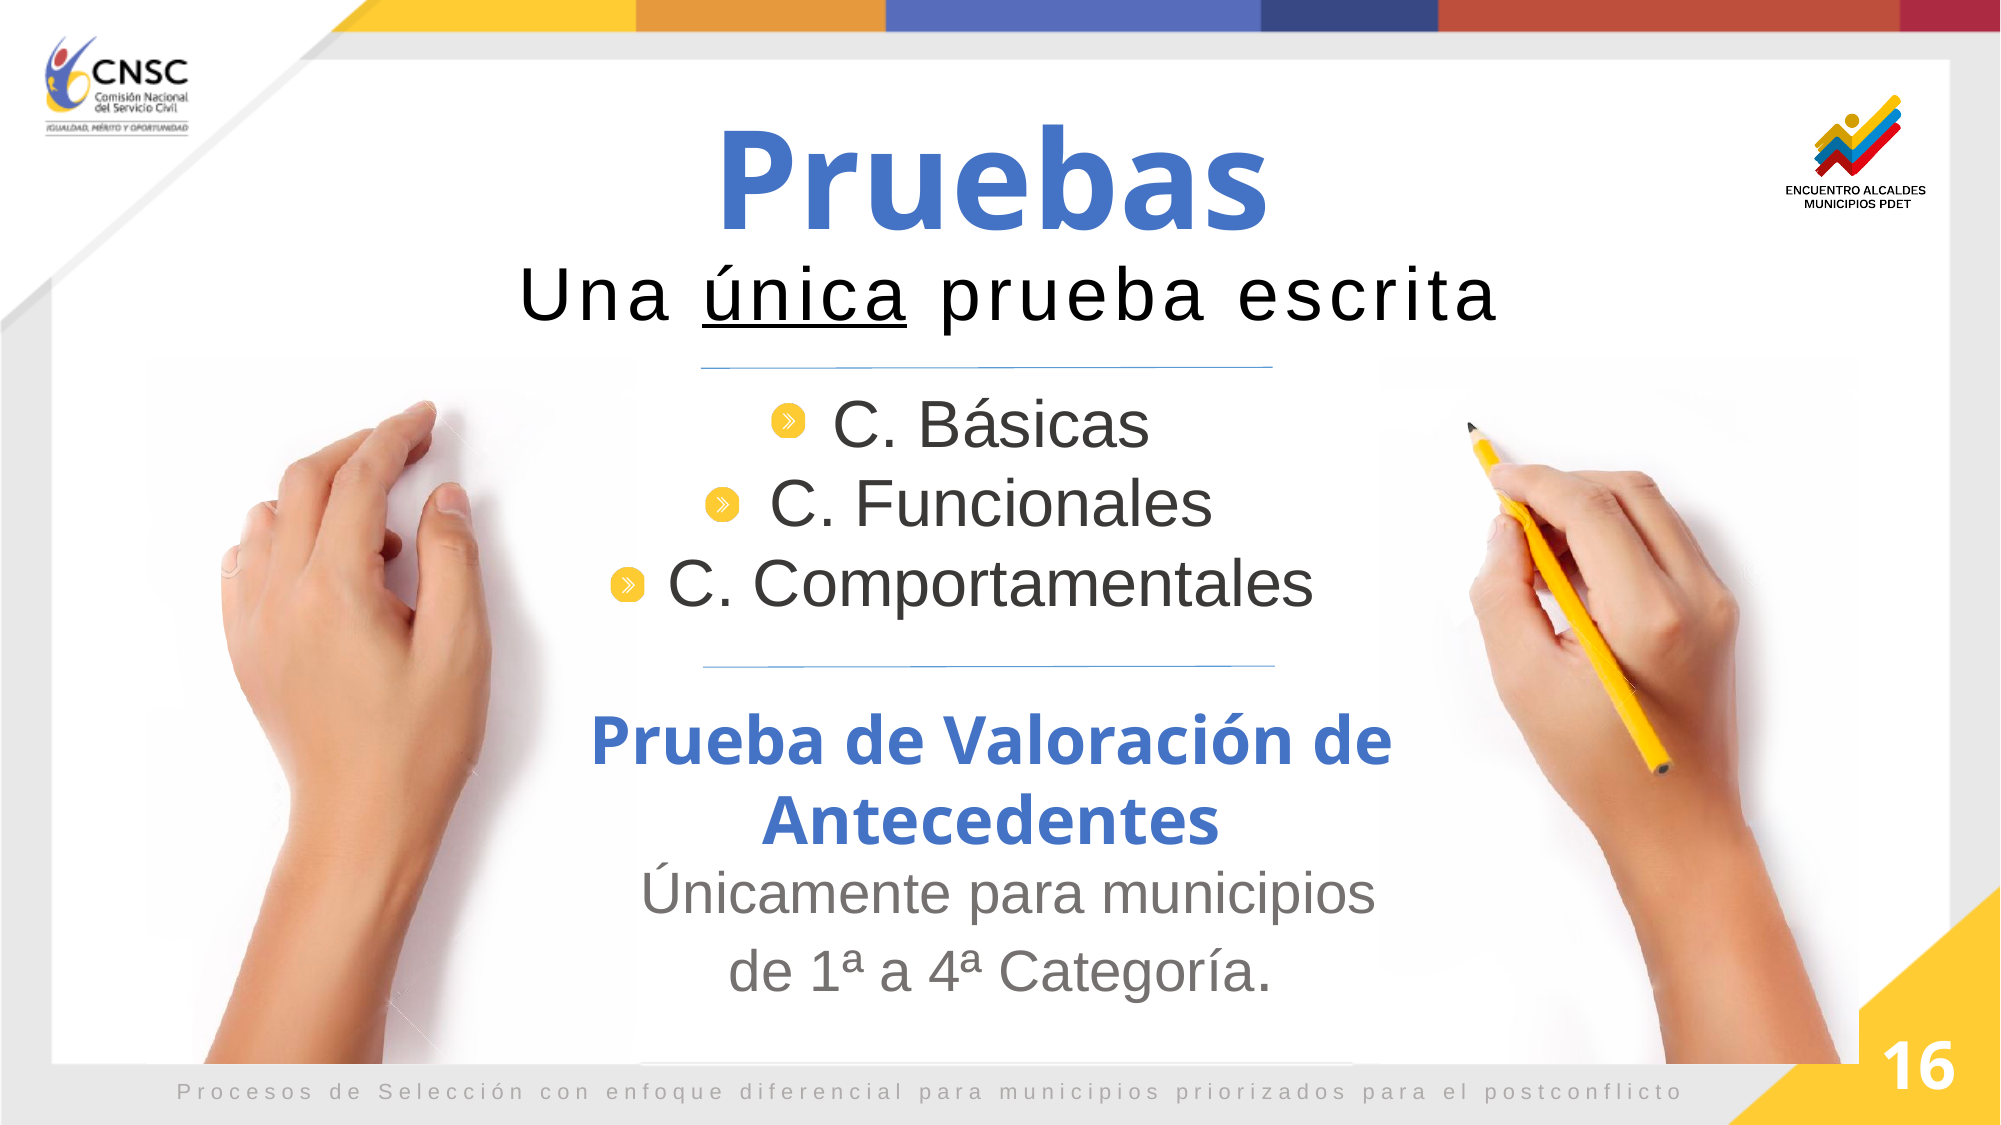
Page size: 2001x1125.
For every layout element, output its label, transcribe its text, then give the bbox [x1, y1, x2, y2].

text_box Prueba de Valoración de Antecedentes [636, 712, 1379, 847]
text_box 16 [1865, 1015, 1972, 1111]
picture [0, 0, 2001, 1125]
text_box Procesos de Selección con enfoque diferencial para municipios priorizados para el postconflicto [26, 1070, 1699, 1112]
text_box Una única prueba escrita [449, 237, 1567, 343]
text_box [571, 372, 1413, 712]
text_box Pruebas [391, 84, 1593, 265]
text_box Únicamente para municipios de 1ª a 4ª Categoría. [587, 847, 1431, 1082]
